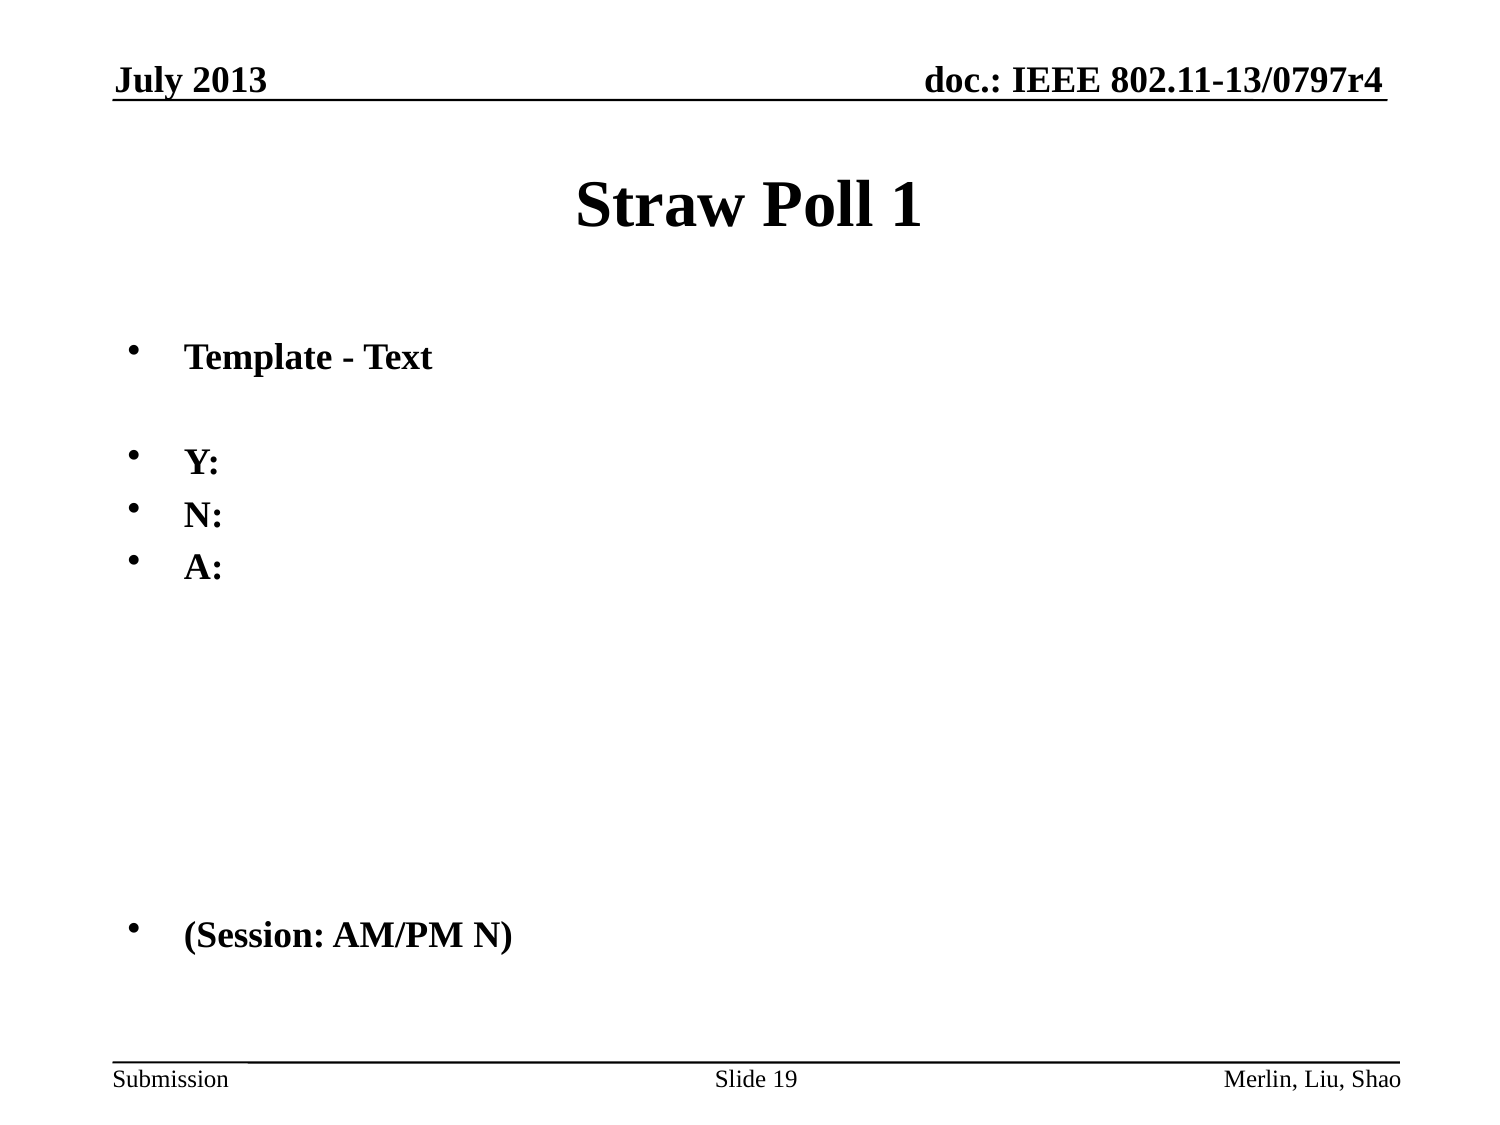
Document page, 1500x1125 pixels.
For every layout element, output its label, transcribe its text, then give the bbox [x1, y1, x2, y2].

slide_number Slide 19 [712, 1061, 800, 1093]
list Template - Text Y: N: A: (Session: AM/PM N) [112, 324, 1388, 1001]
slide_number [114, 54, 313, 101]
footer Merlin, Liu, Shao [1221, 1061, 1402, 1093]
title Straw Poll 1 [112, 112, 1388, 288]
